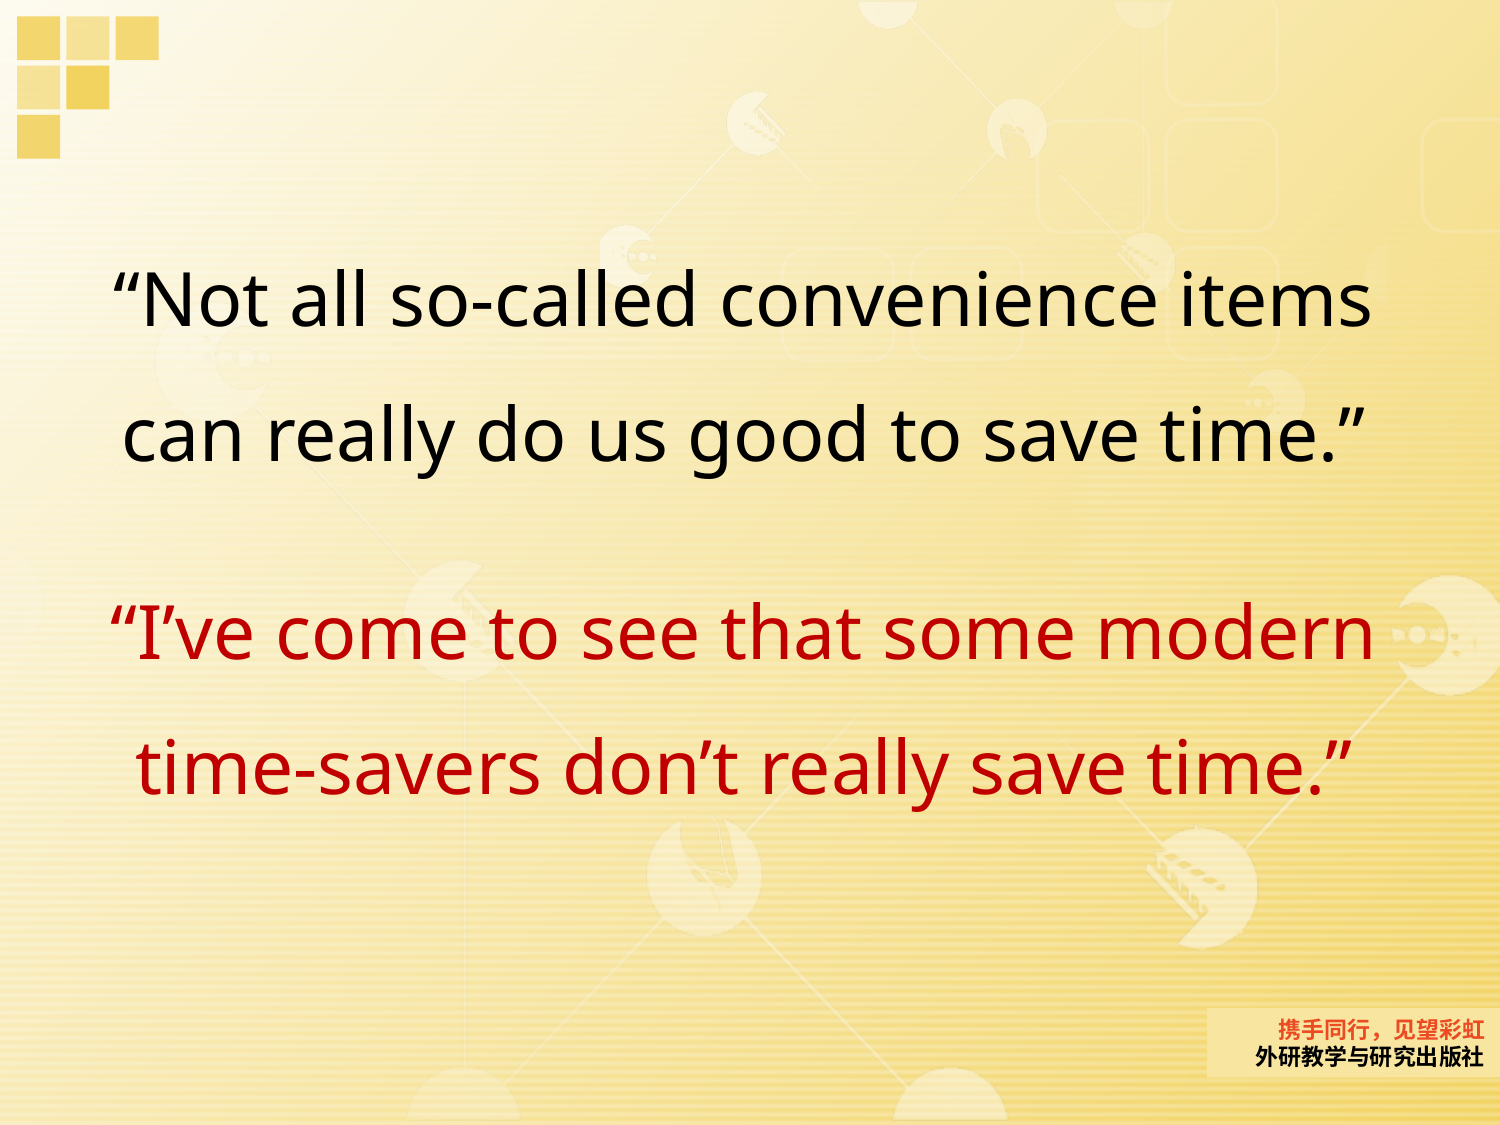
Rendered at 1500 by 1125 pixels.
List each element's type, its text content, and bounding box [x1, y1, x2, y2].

text_box “Not all so-called convenience items can really do us good to save time.” [35, 199, 1454, 484]
picture [0, 0, 1500, 1125]
text_box “I’ve come to see that some modern time-savers don’t really save time.” [35, 532, 1454, 818]
